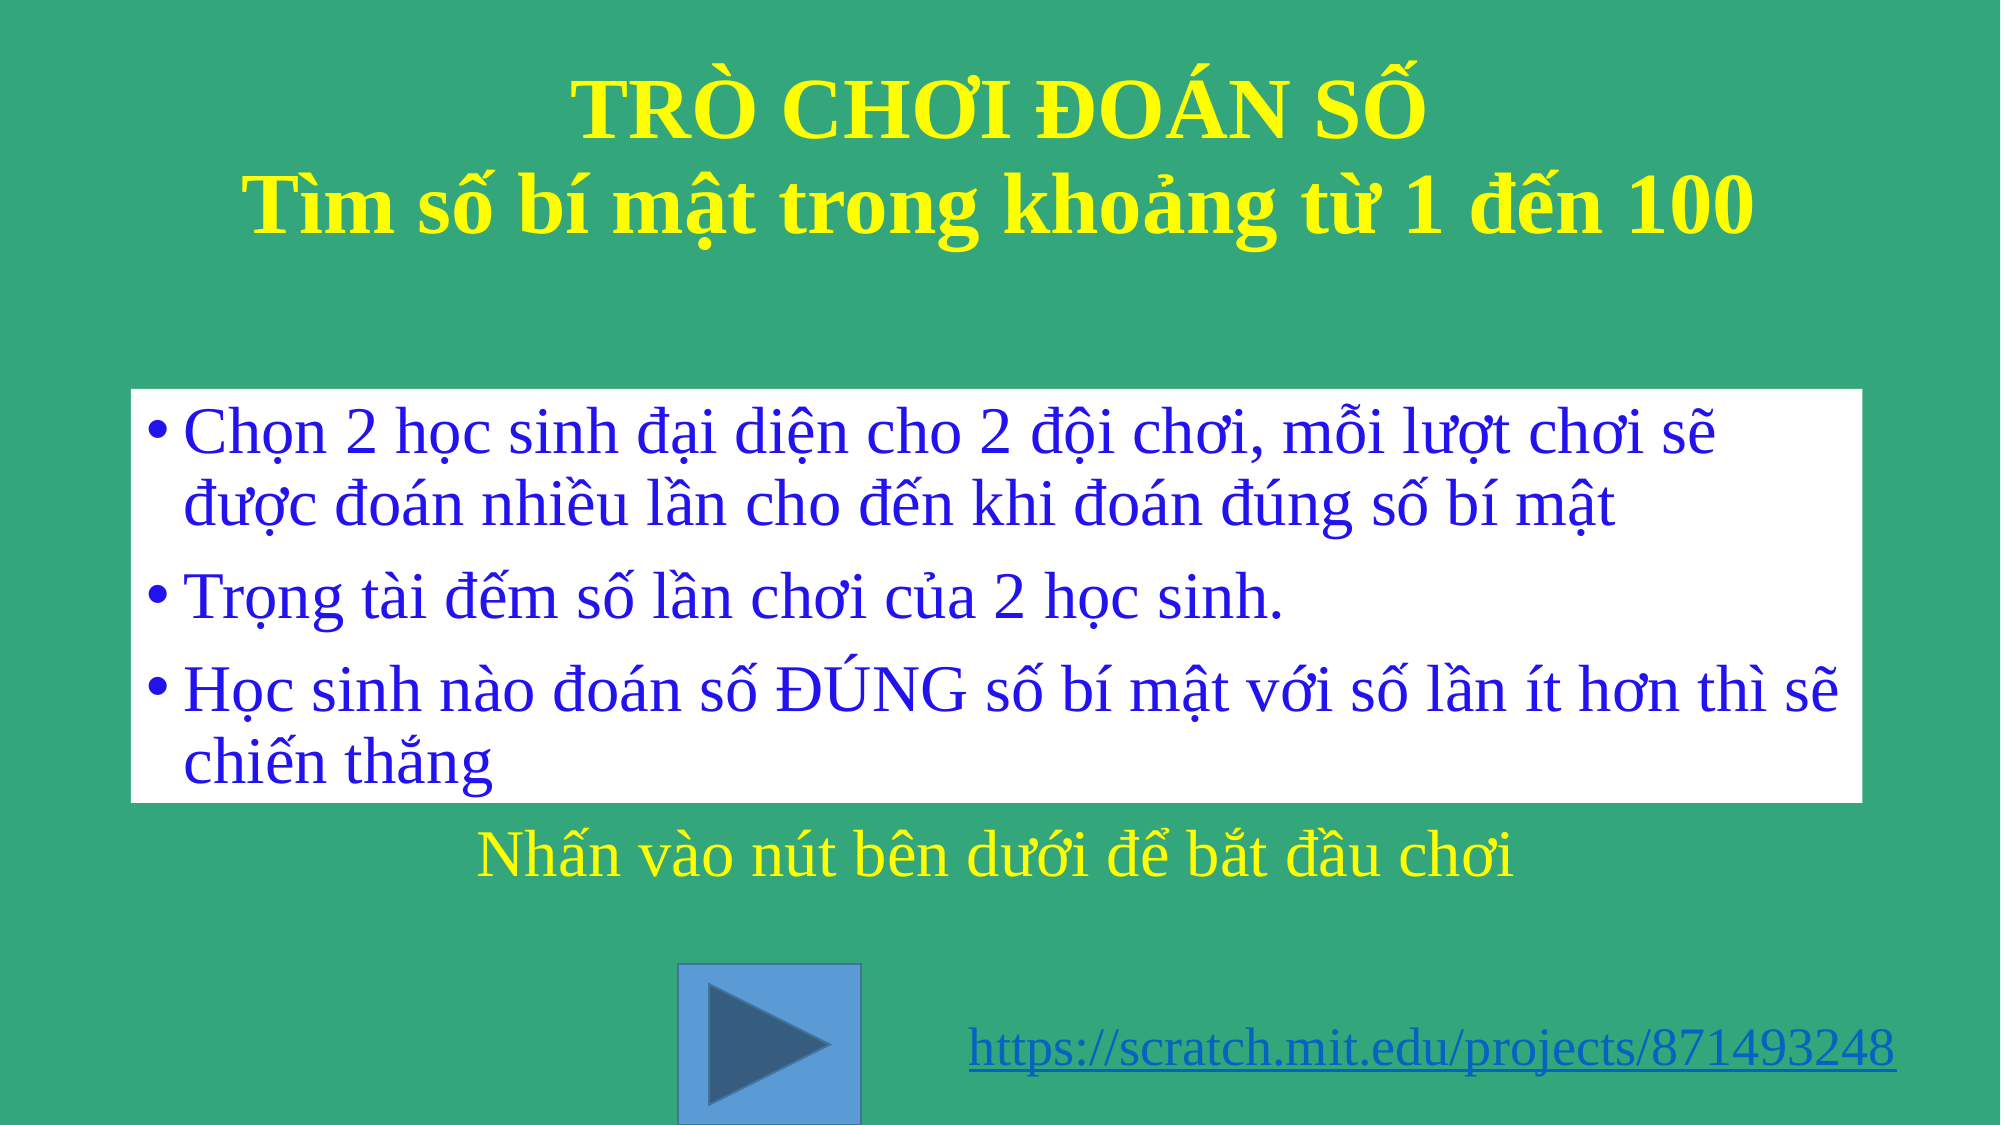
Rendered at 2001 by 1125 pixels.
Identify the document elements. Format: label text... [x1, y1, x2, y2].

list Chọn 2 học sinh đại diện cho 2 đội chơi, mỗi lượt chơi sẽ được đoán nhiều lần cho đến khi đoán đúng số bí mật Trọng tài đếm số lần chơi của 2 học sinh. Học sinh nào đoán số ĐÚNG số bí mật với số lần ít hơn thì sẽ chiến thắng Nhấn vào nút bên dưới để bắt đầu chơi [130, 388, 1863, 803]
picture [0, 0, 2001, 1125]
text_box https://scratch.mit.edu/projects/871493248 [954, 1004, 1913, 1084]
title TRÒ CHƠI ĐOÁN SỐ Tìm số bí mật trong khoảng từ 1 đến 100 [212, 50, 1788, 265]
text_box [677, 963, 862, 1125]
